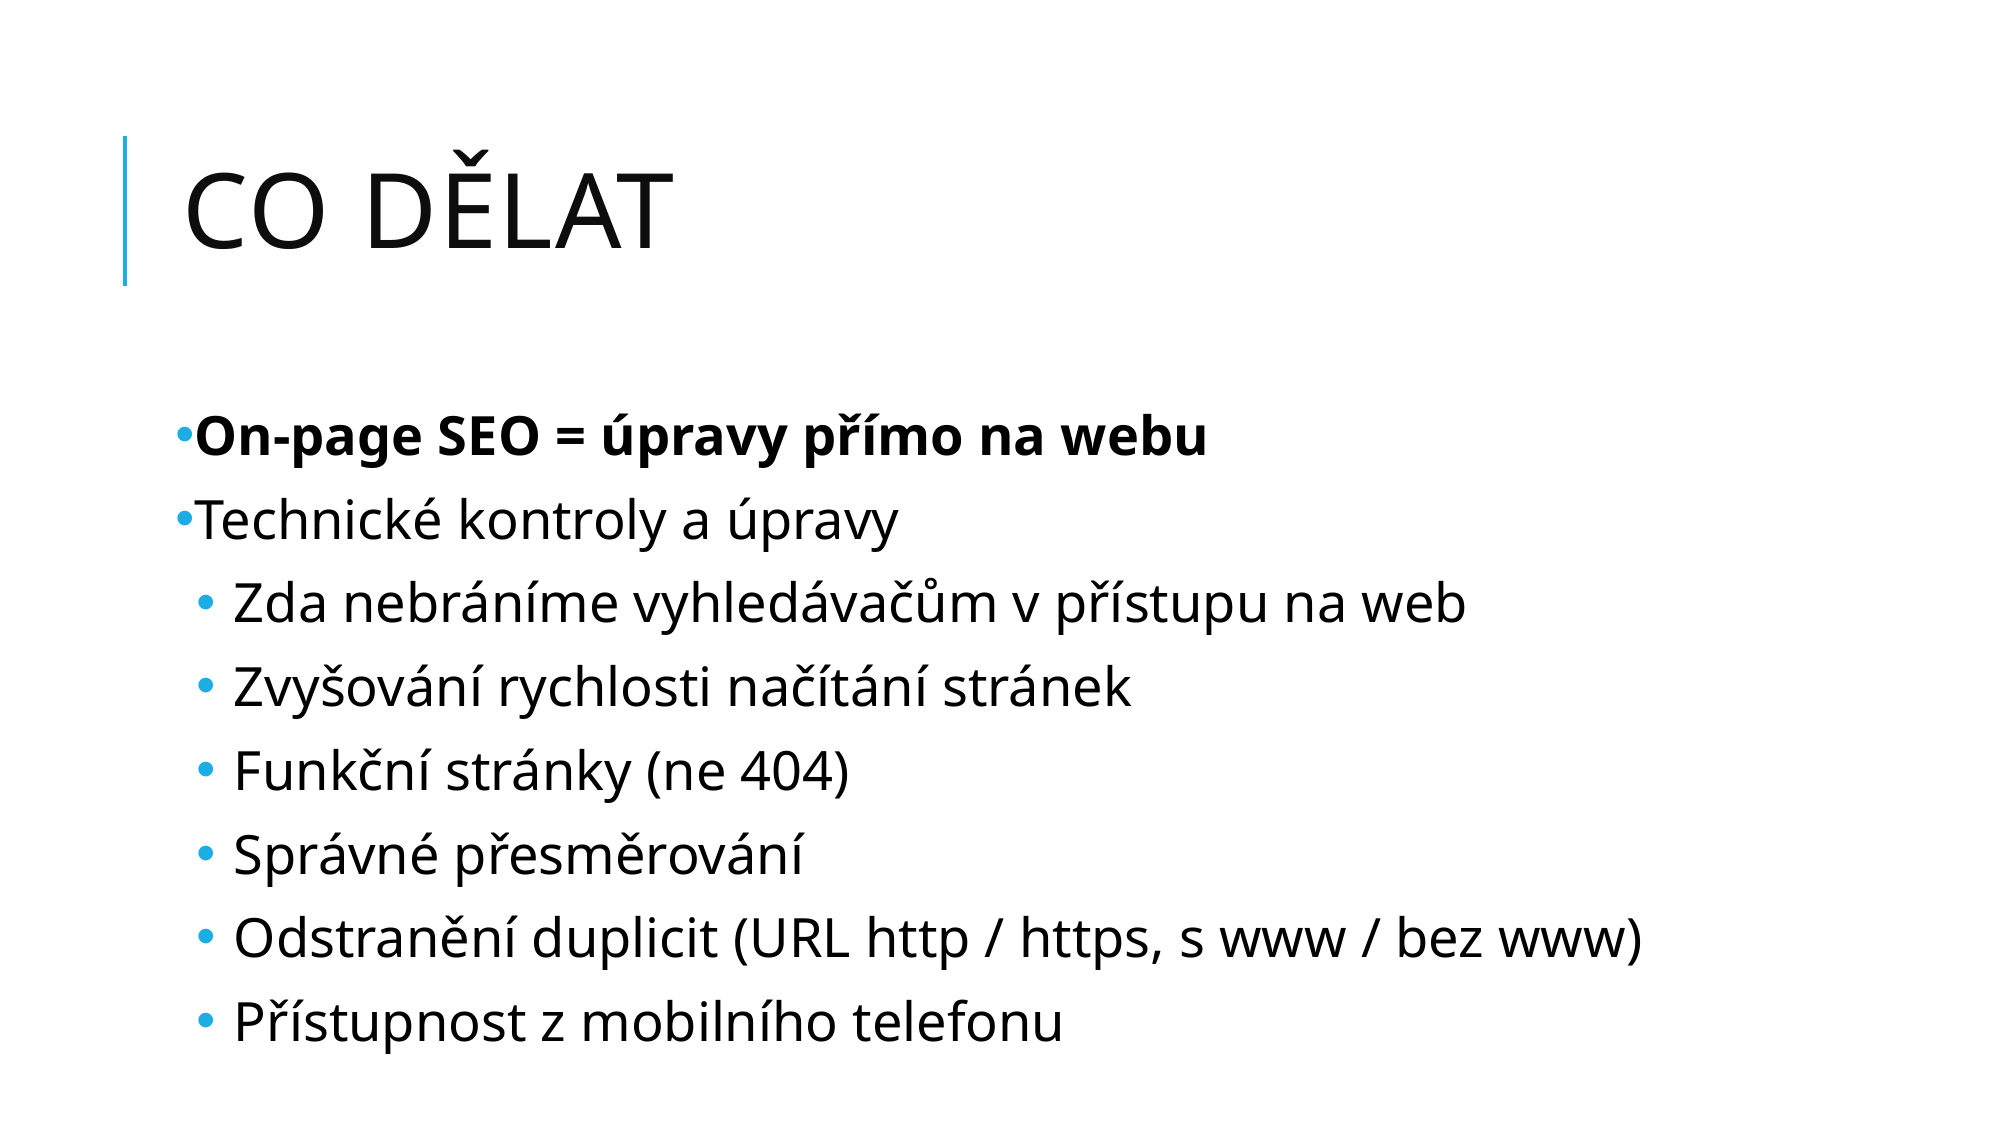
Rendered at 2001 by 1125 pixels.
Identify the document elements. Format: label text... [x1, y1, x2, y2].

list On-page SEO = úpravy přímo na webu Technické kontroly a úpravy Zda nebráníme vyhledávačům v přístupu na web Zvyšování rychlosti načítání stránek Funkční stránky (ne 404) Správné přesměrování Odstranění duplicit (URL http / https, s www / bez www) Přístupnost z mobilního telefonu [168, 375, 1833, 1035]
title Co dělat [168, 96, 1763, 342]
